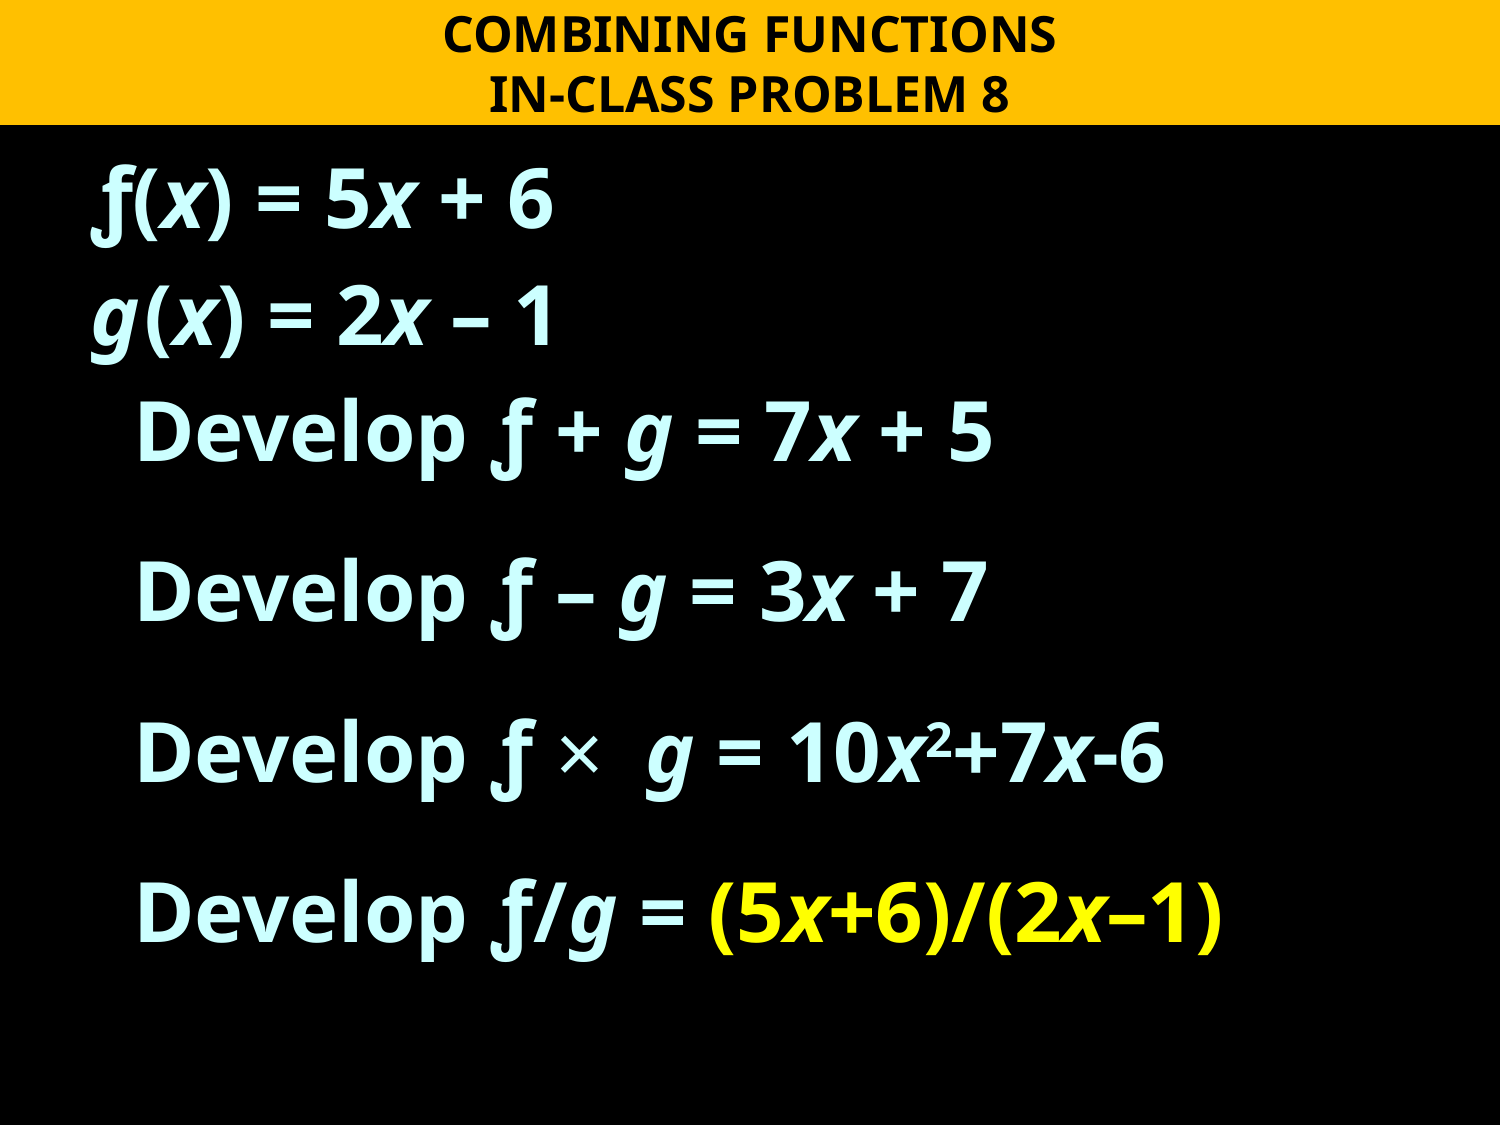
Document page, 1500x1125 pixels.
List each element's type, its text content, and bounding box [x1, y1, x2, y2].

list ƒ(x) = 5x + 6 g (x) = 2x – 1 Develop ƒ + g = 7x + 5 Develop ƒ – g = 3x + 7 Develop ƒ × g = 10x2+7x-6 Develop ƒ/g = (5x+6)/(2x–1) [75, 137, 1425, 1063]
text_box COMBINING FUNCTIONS IN-CLASS PROBLEM 8 [0, 0, 1500, 125]
